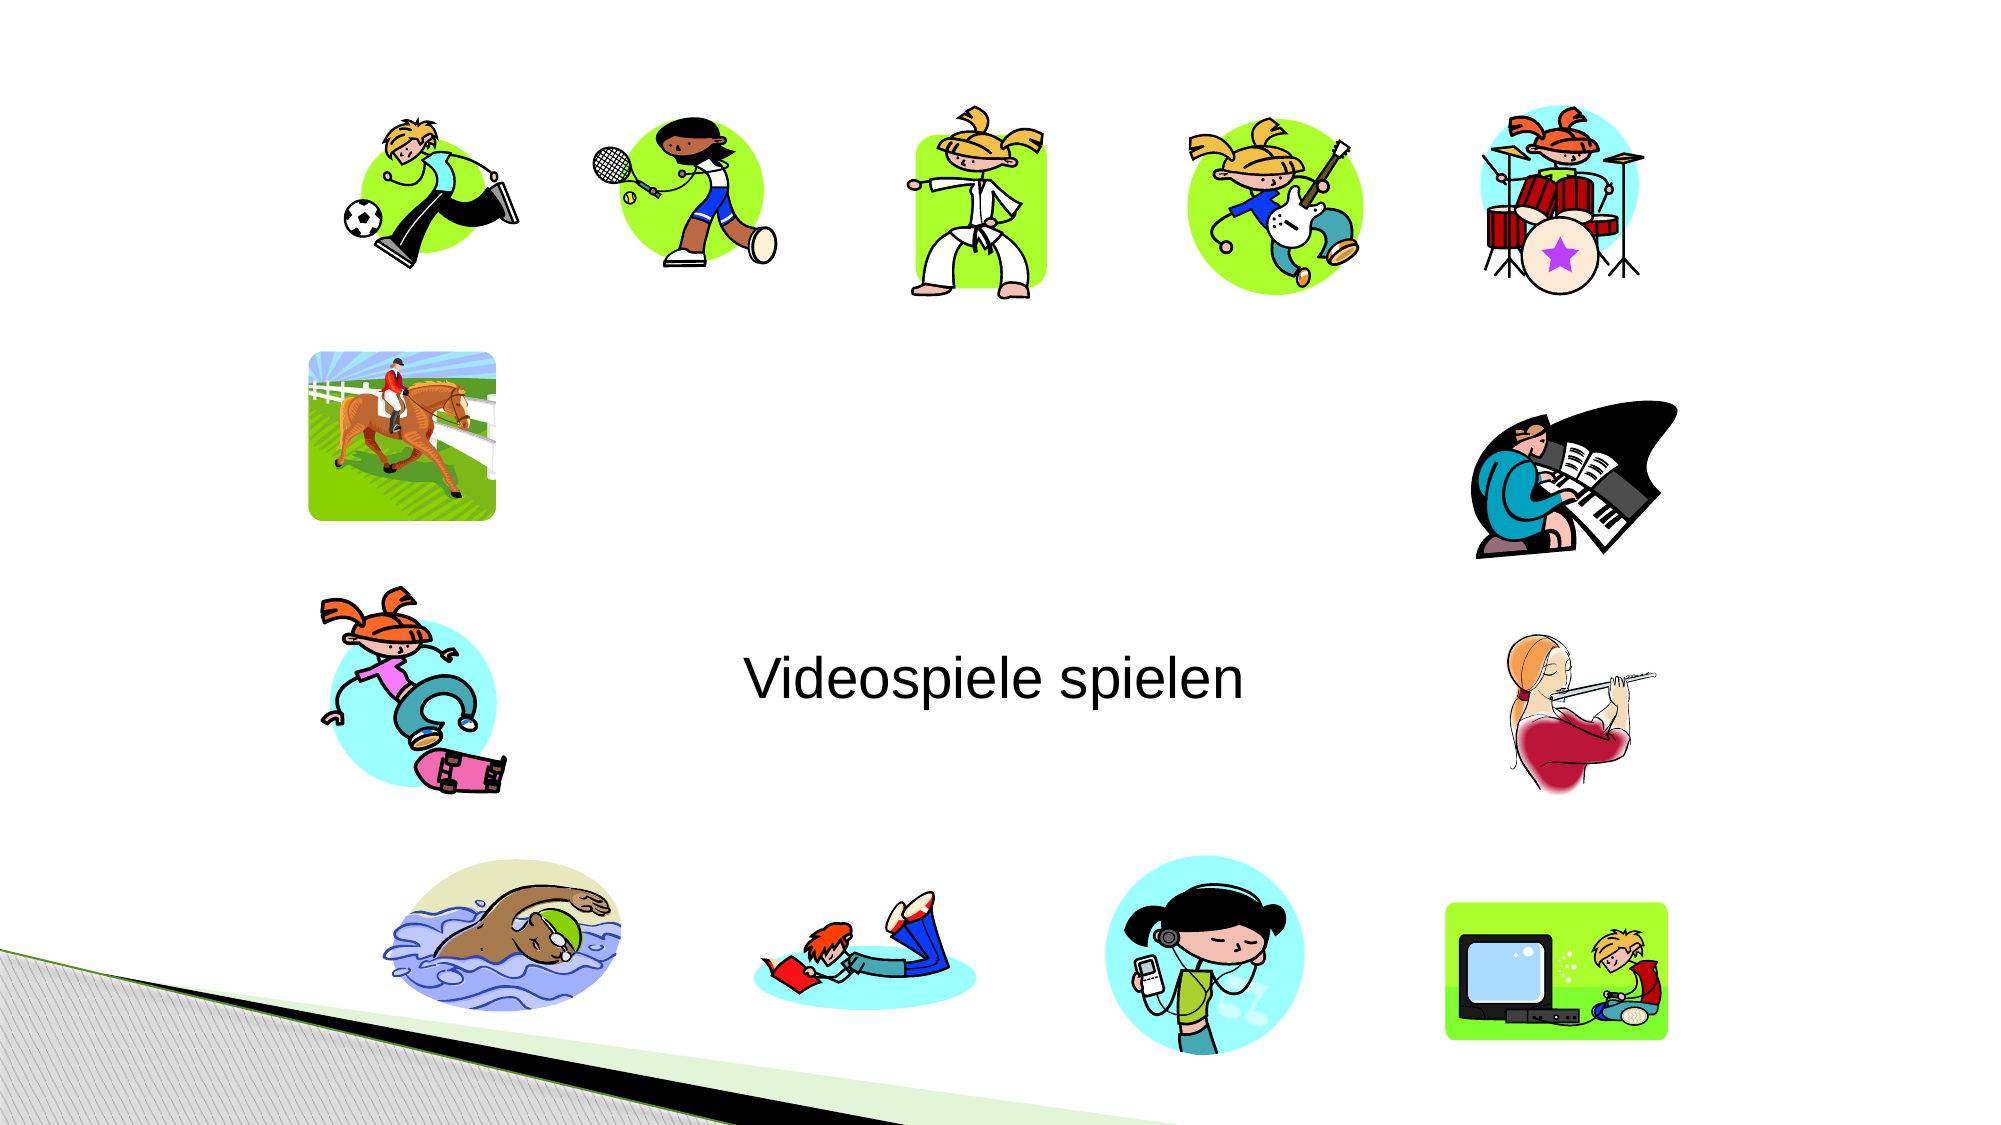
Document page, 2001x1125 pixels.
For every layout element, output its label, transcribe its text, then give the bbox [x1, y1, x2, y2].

picture [1468, 398, 1680, 562]
picture [589, 116, 778, 268]
picture [308, 351, 497, 522]
picture [1480, 105, 1645, 296]
picture [1187, 116, 1364, 296]
picture [378, 855, 626, 1016]
picture [905, 105, 1048, 303]
picture [1503, 632, 1658, 797]
picture [320, 585, 509, 796]
text_box Videospiele spielen [728, 632, 1270, 718]
picture [343, 116, 520, 269]
picture [753, 890, 977, 1011]
picture [1105, 855, 1305, 1057]
picture [1444, 902, 1669, 1041]
